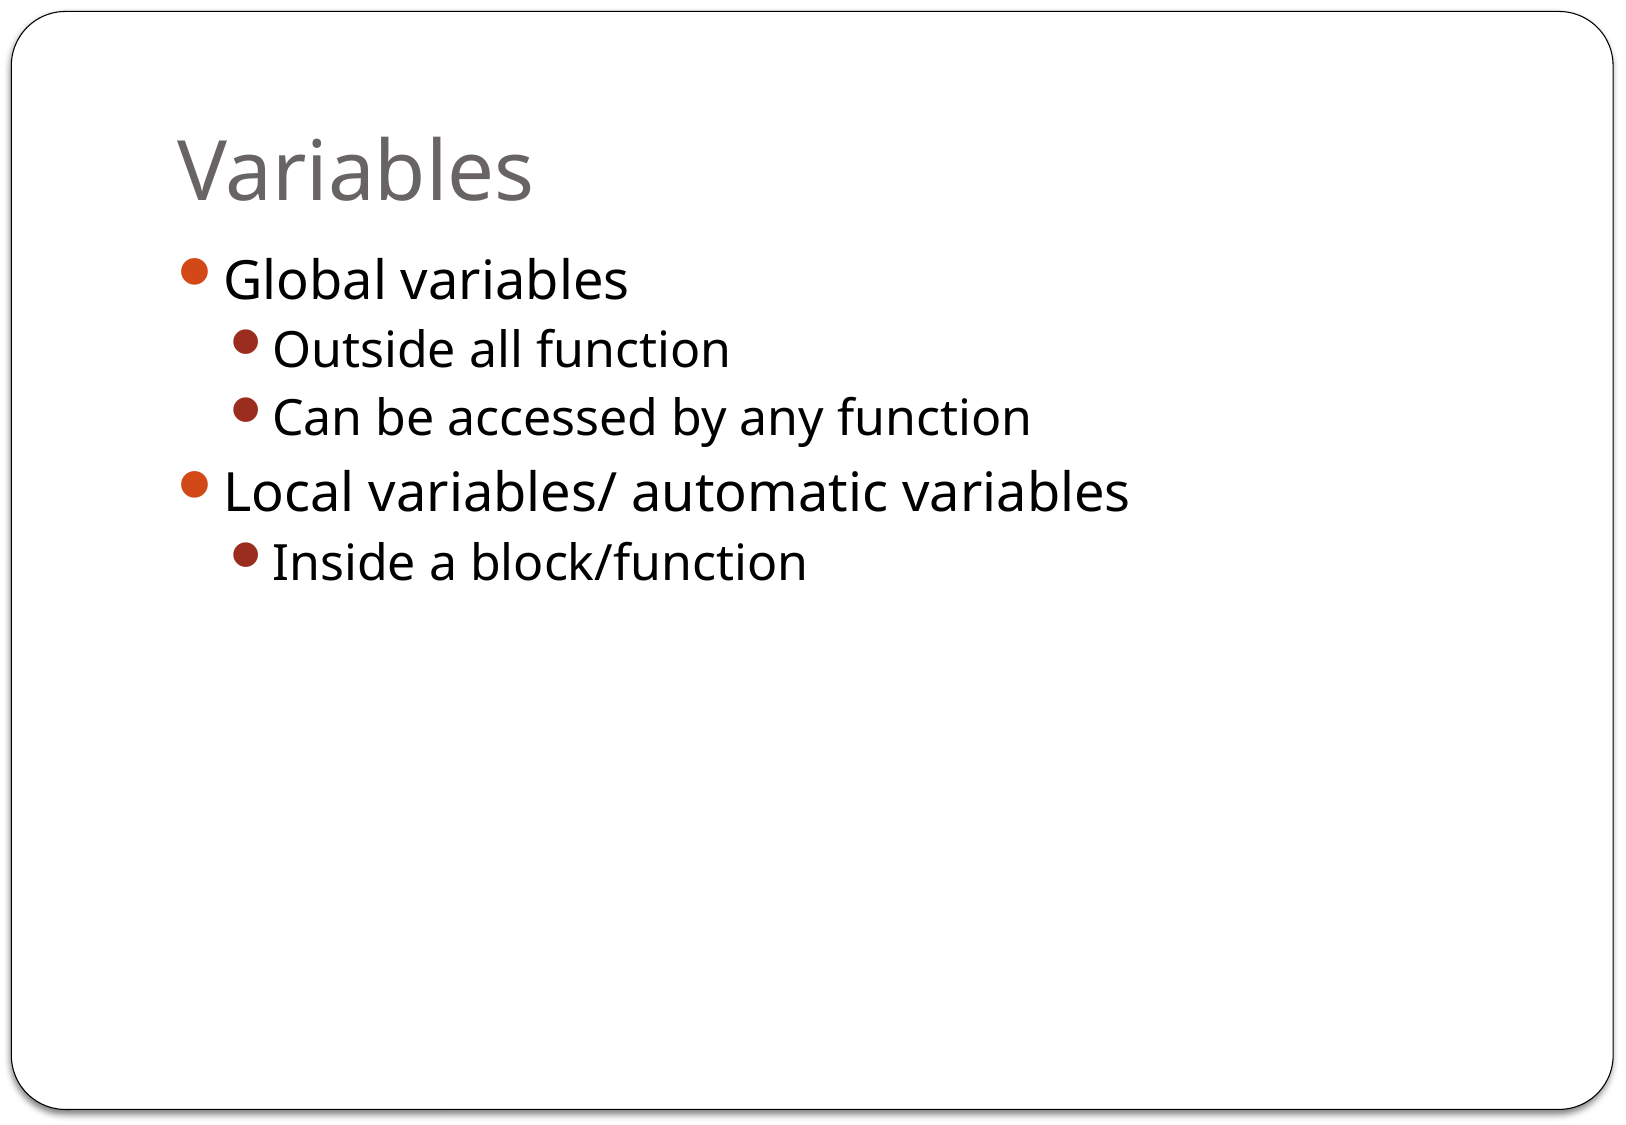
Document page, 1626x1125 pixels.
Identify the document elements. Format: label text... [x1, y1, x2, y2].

title Variables [162, 45, 1544, 233]
list Global variables Outside all function Can be accessed by any function Local variables/ automatic variables Inside a block/function [162, 237, 1544, 988]
